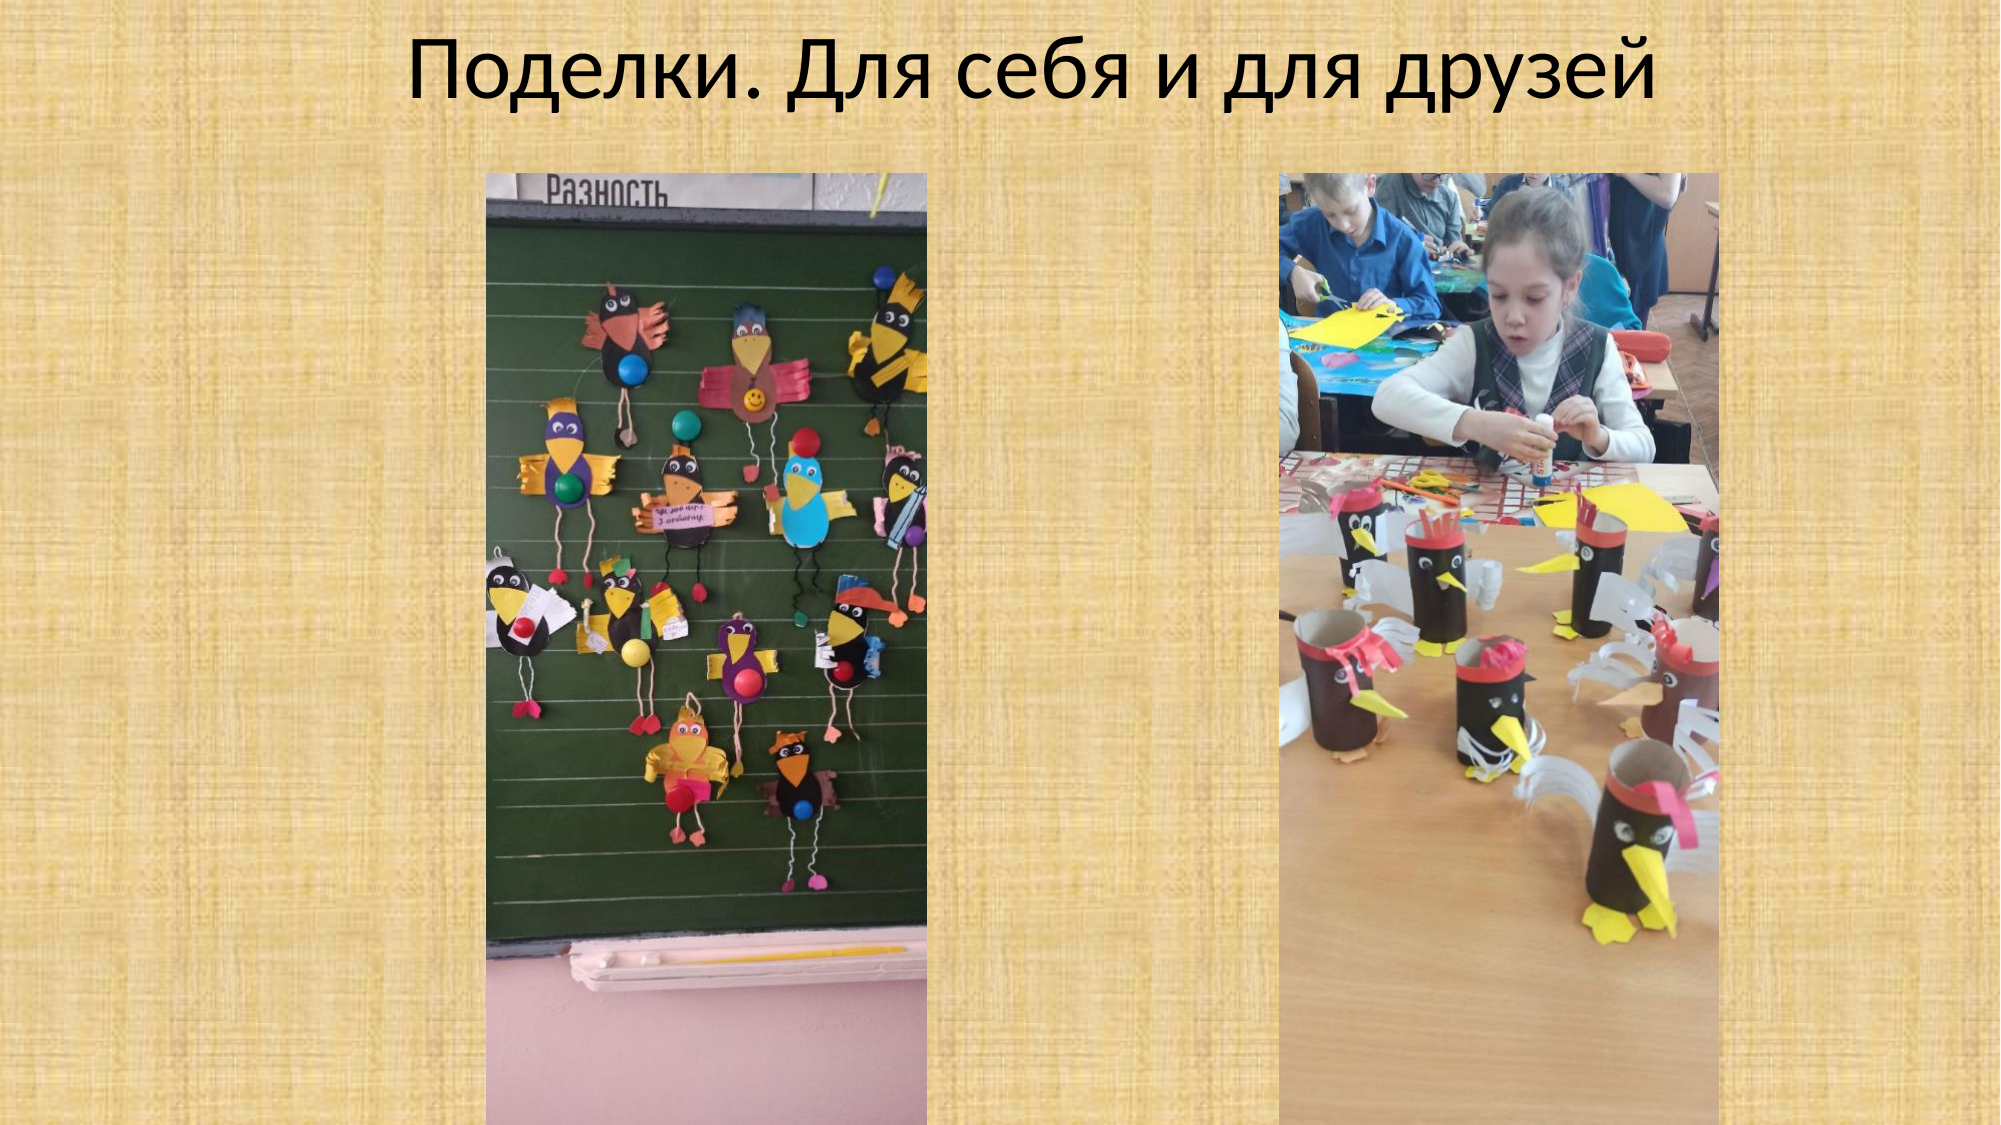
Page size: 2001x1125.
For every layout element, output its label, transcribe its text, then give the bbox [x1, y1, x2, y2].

picture [0, 0, 2001, 1125]
text_box Поделки. Для себя и для друзей [391, 0, 1676, 125]
